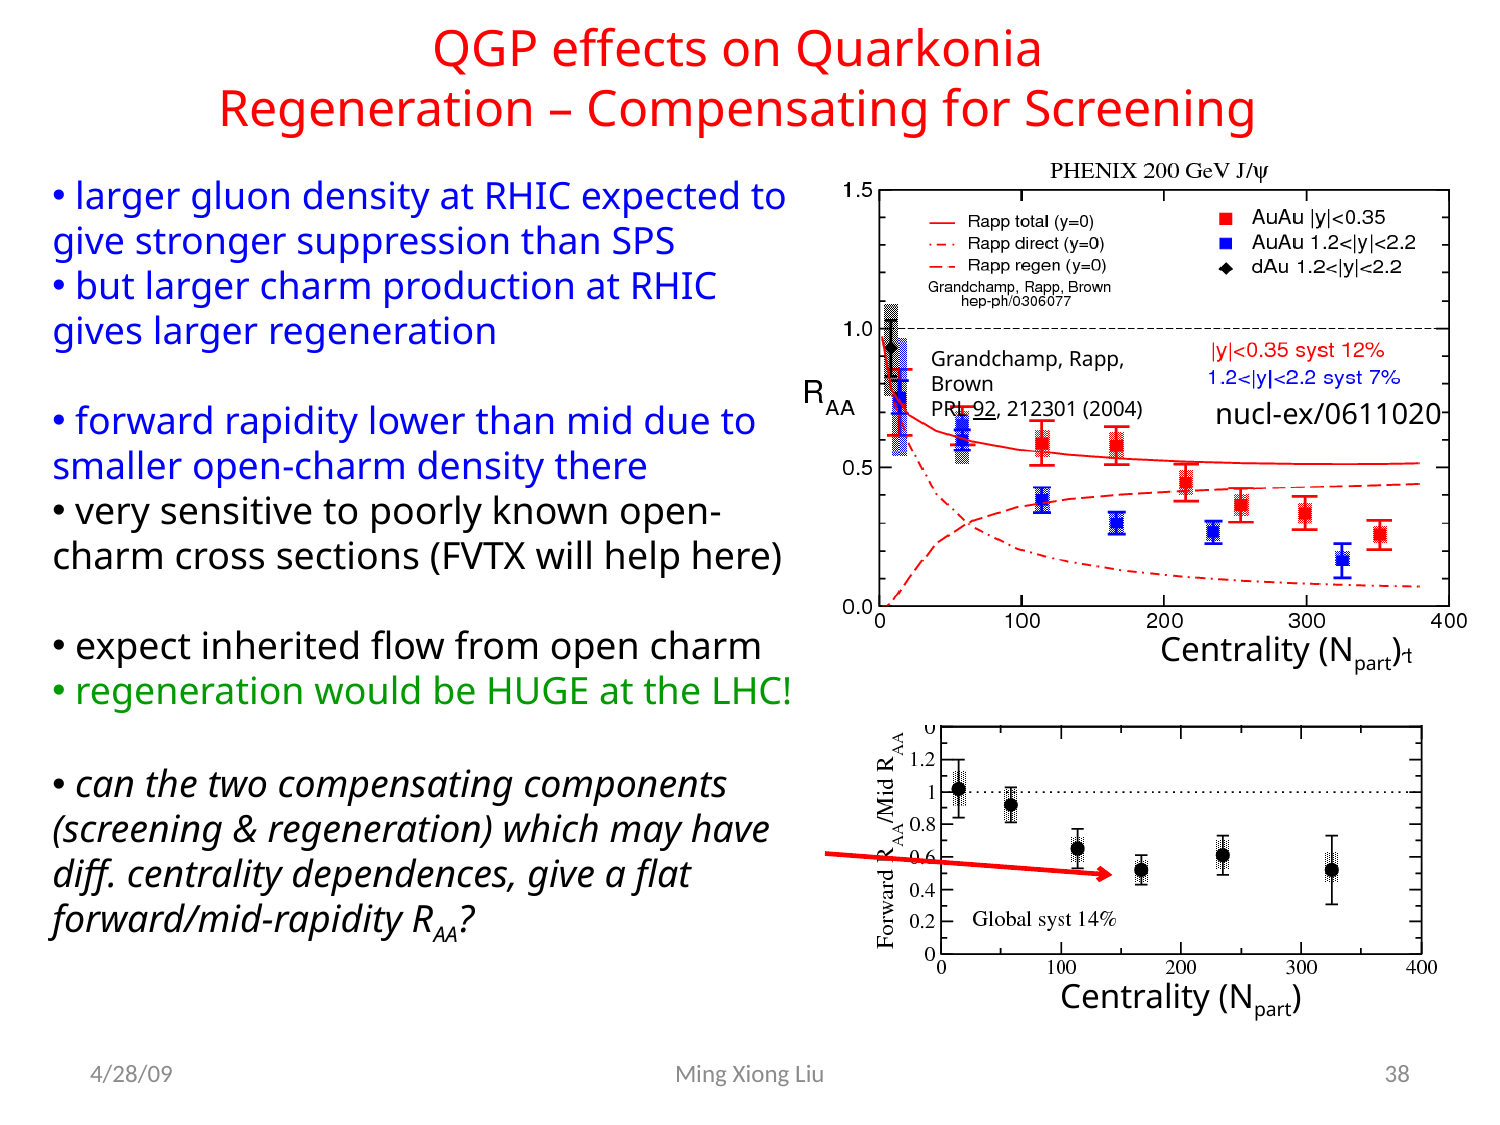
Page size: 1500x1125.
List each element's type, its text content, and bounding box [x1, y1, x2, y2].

text_box can the two compensating components (screening & regeneration) which may have diff. centrality dependences, give a flat forward/mid-rapidity RAA? [37, 753, 825, 954]
text_box QGP effects on Quarkonia Regeneration – Compensating for Screening [203, 9, 1273, 144]
picture [874, 724, 1438, 1012]
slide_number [75, 1042, 425, 1103]
slide_number 38 [1074, 1042, 1425, 1103]
footer Ming Xiong Liu [512, 1042, 988, 1103]
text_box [799, 162, 1469, 669]
text_box larger gluon density at RHIC expected to give stronger suppression than SPS but larger charm production at RHIC gives larger regeneration forward rapidity lower than mid due to smaller open-charm density there very sensitive to poorly known open-charm cross sections (FVTX will help here) expect inherited flow from open charm regeneration would be HUGE at the LHC! [37, 164, 825, 720]
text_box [824, 851, 1113, 876]
